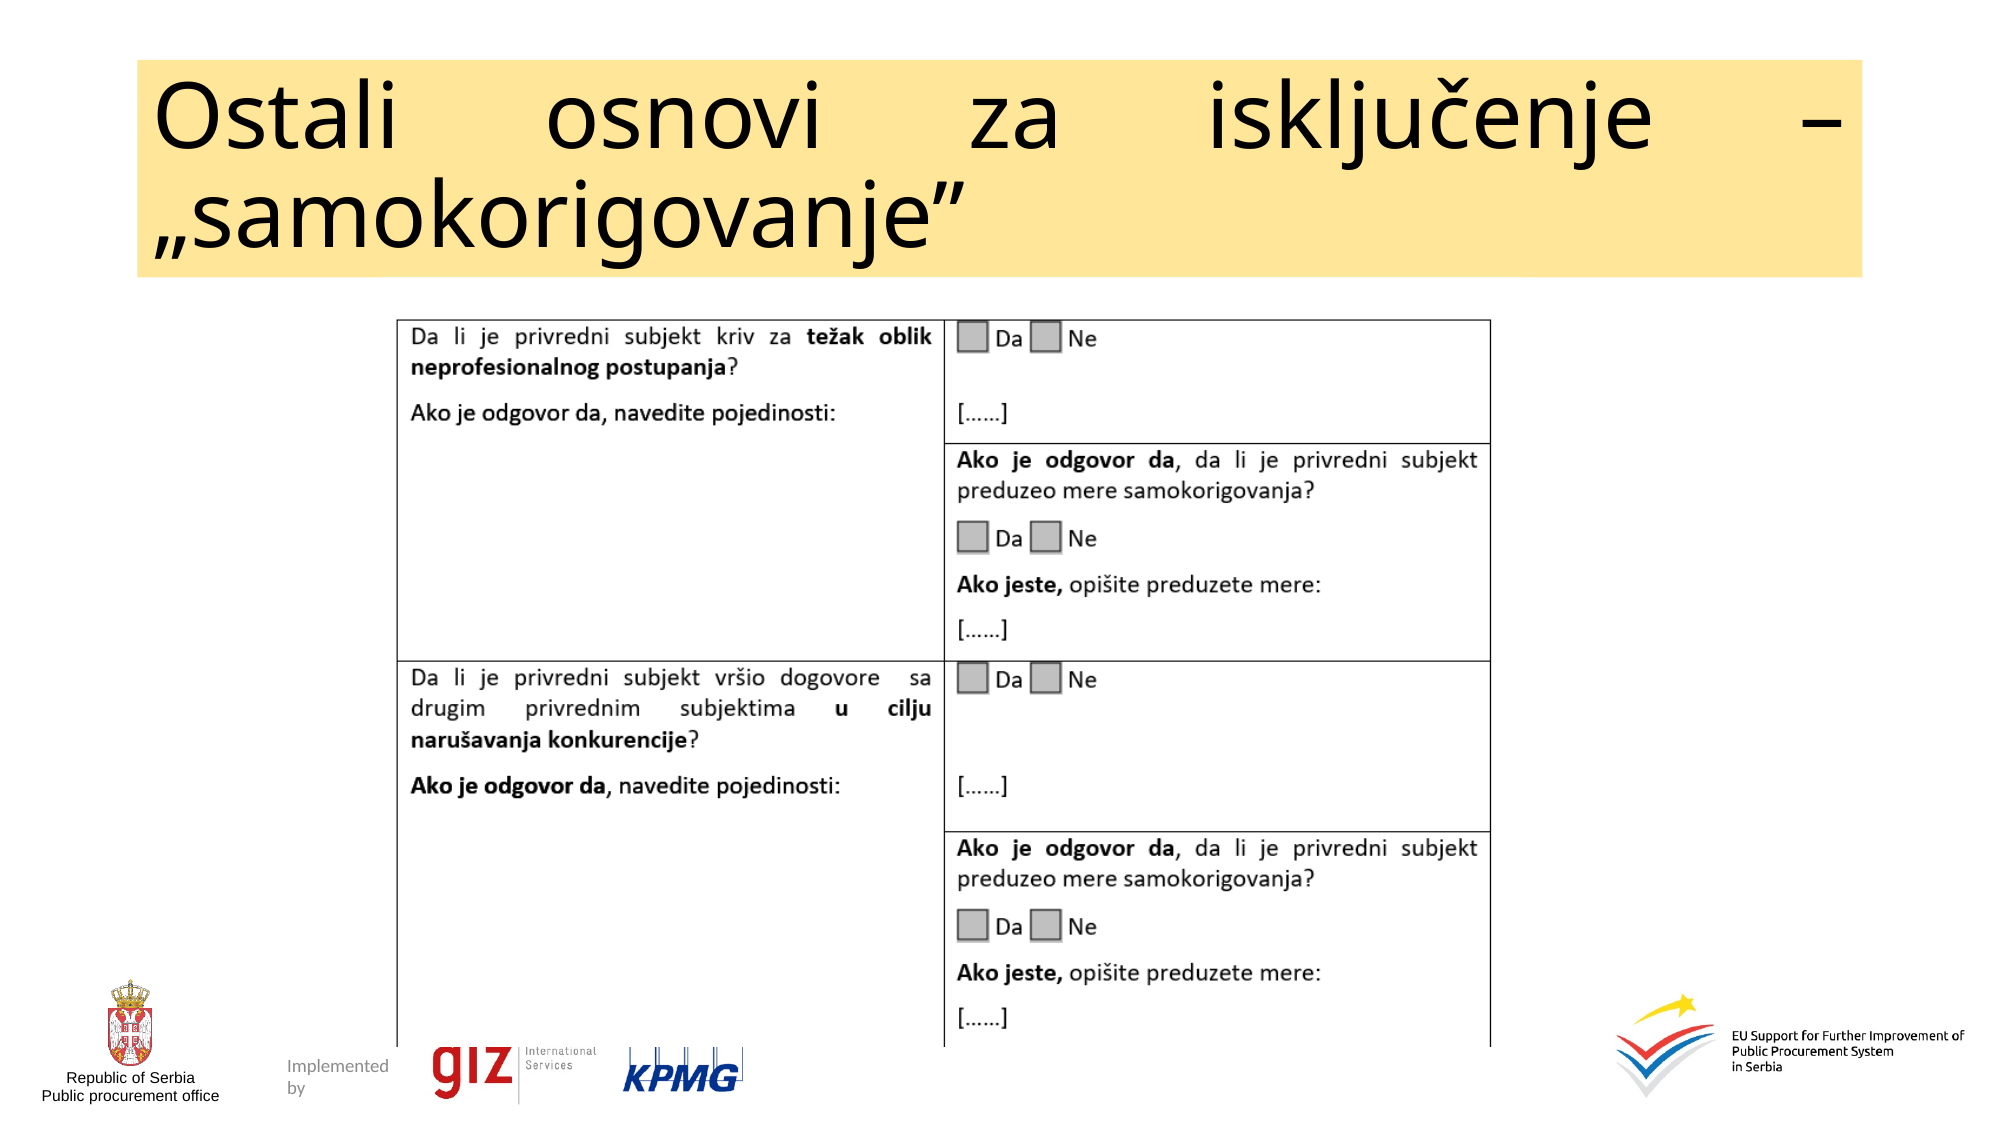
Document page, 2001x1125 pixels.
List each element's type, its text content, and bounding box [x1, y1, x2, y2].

picture [414, 1047, 743, 1123]
picture [1589, 966, 1991, 1125]
picture [108, 979, 152, 1066]
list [377, 277, 1524, 1047]
title Ostali osnovi za isključenje – „samokorigovanje” [137, 59, 1863, 278]
